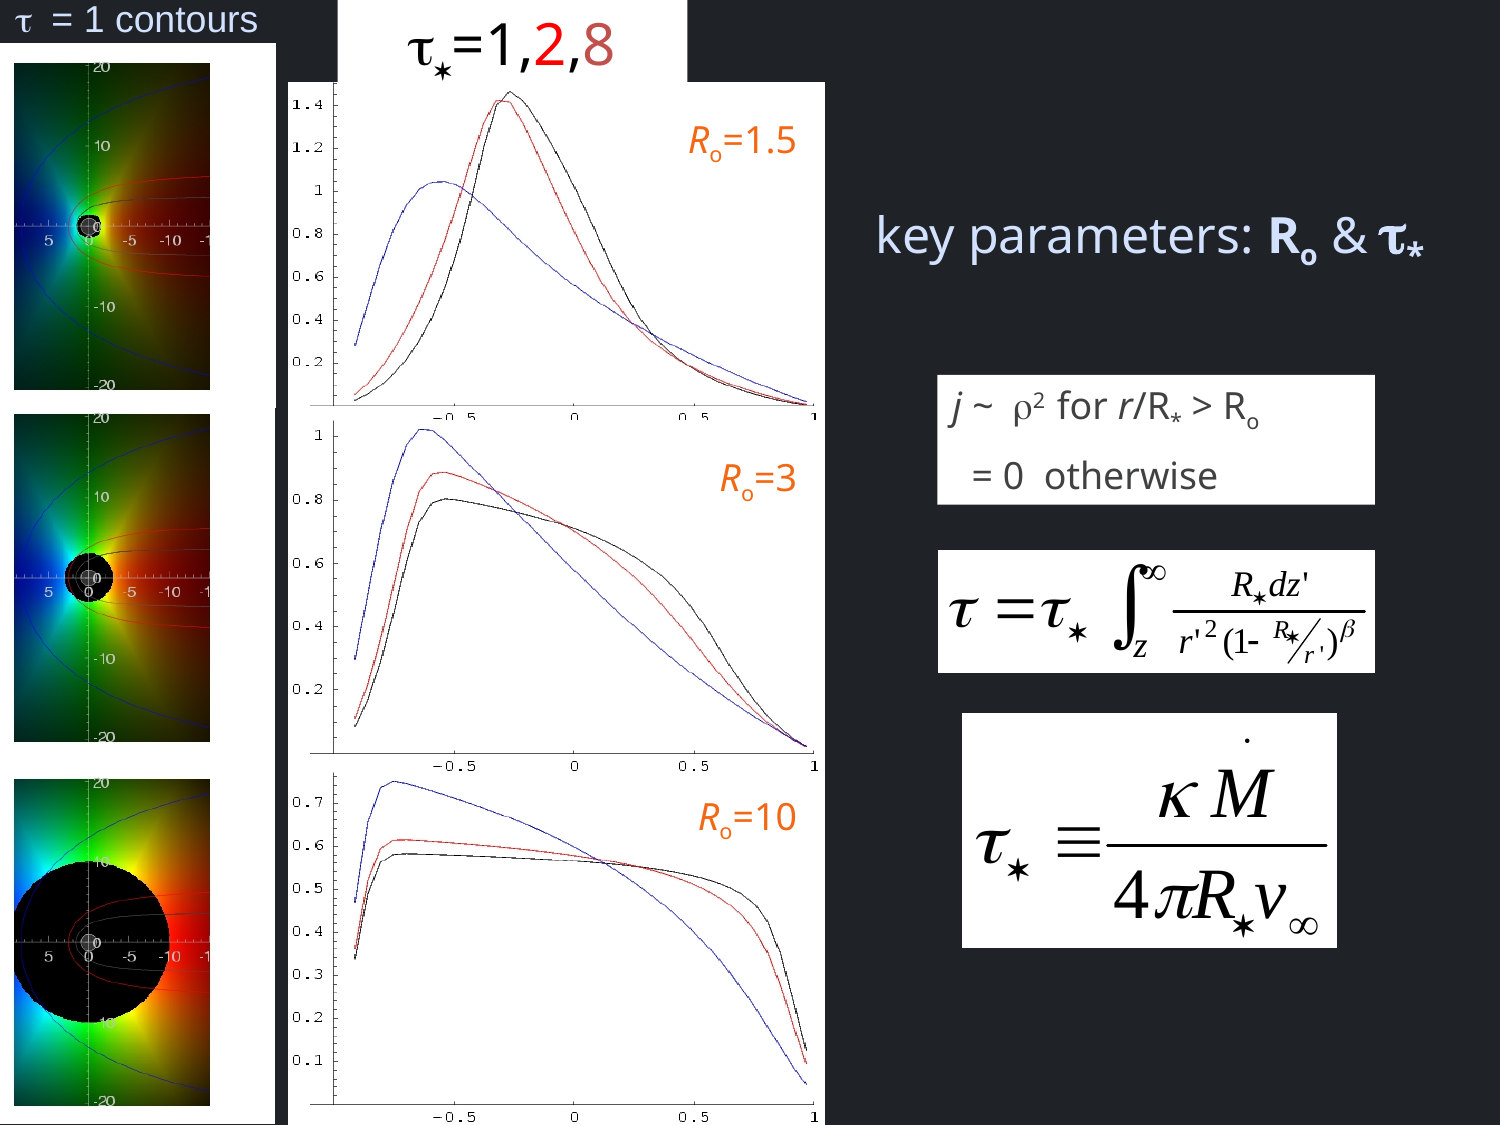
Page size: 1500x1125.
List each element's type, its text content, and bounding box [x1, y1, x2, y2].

text_box key parameters: Ro & t* [829, 187, 1475, 282]
text_box t=1,2,8 [337, 0, 688, 41]
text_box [937, 374, 1376, 948]
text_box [0, 42, 826, 1125]
text_box  = 1 contours [0, 0, 288, 41]
